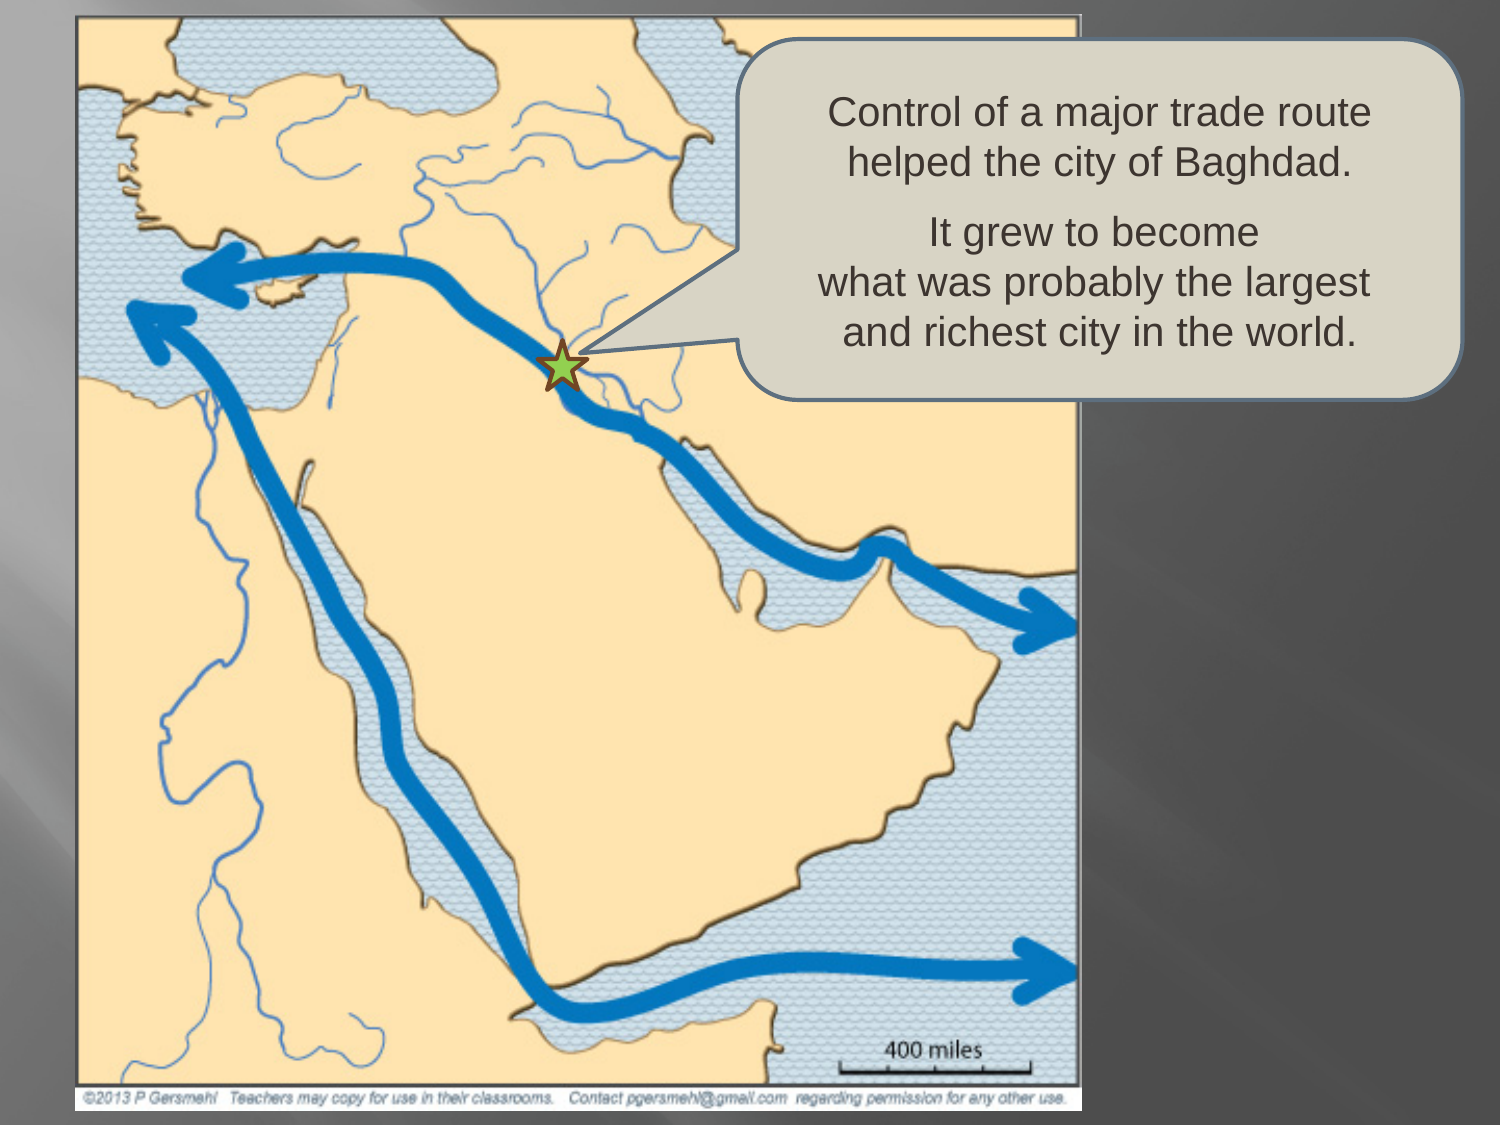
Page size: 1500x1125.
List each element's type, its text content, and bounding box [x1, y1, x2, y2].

picture [74, 14, 1083, 1111]
text_box Control of a major trade route helped the city of Baghdad. It grew to become what was probably the largest and richest city in the world. [1117, 36, 1465, 403]
